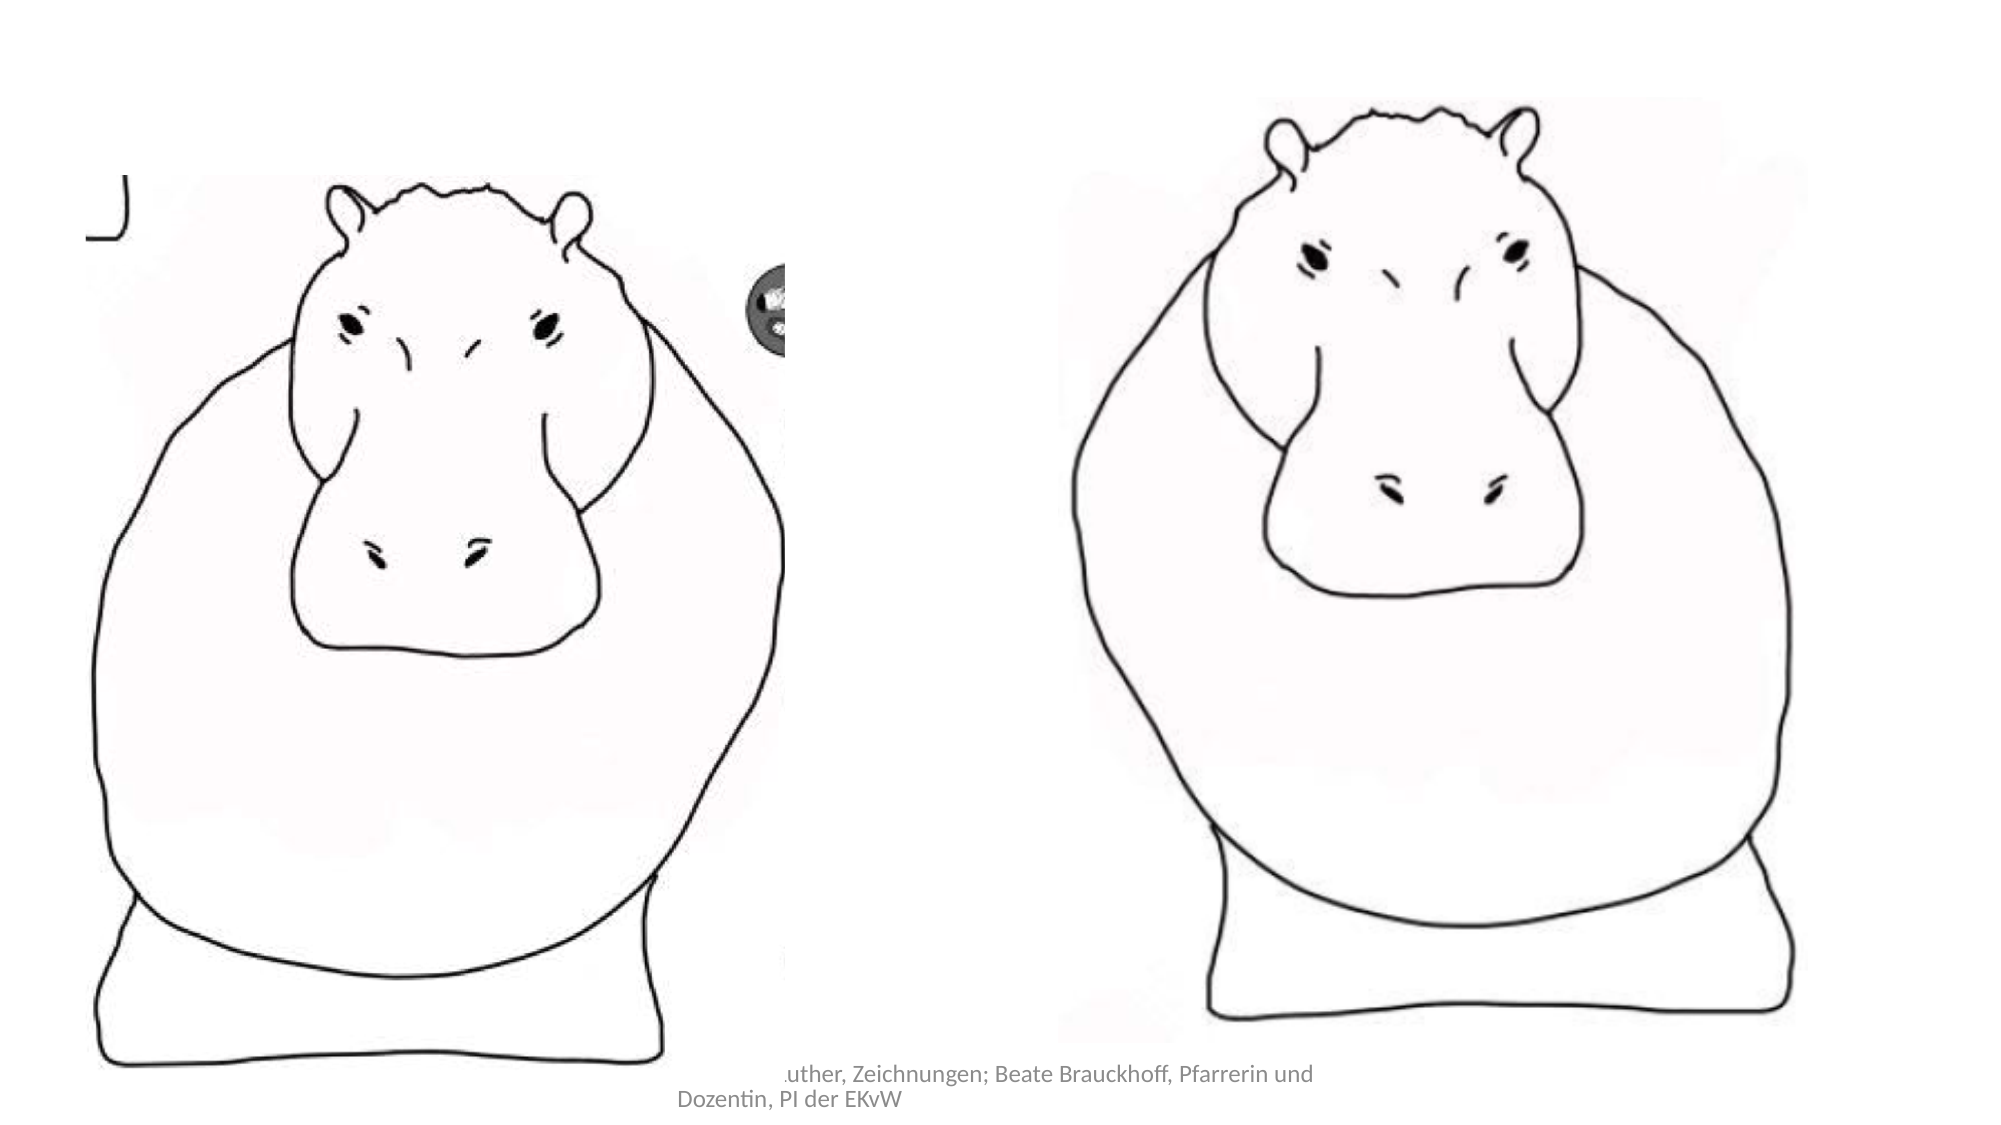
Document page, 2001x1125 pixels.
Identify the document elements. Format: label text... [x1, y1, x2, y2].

picture [1058, 97, 1808, 1043]
footer Natascha Luther, Zeichnungen; Beate Brauckhoff, Pfarrerin und Dozentin, PI der EKvW [662, 1042, 1338, 1103]
picture [0, 176, 892, 1088]
